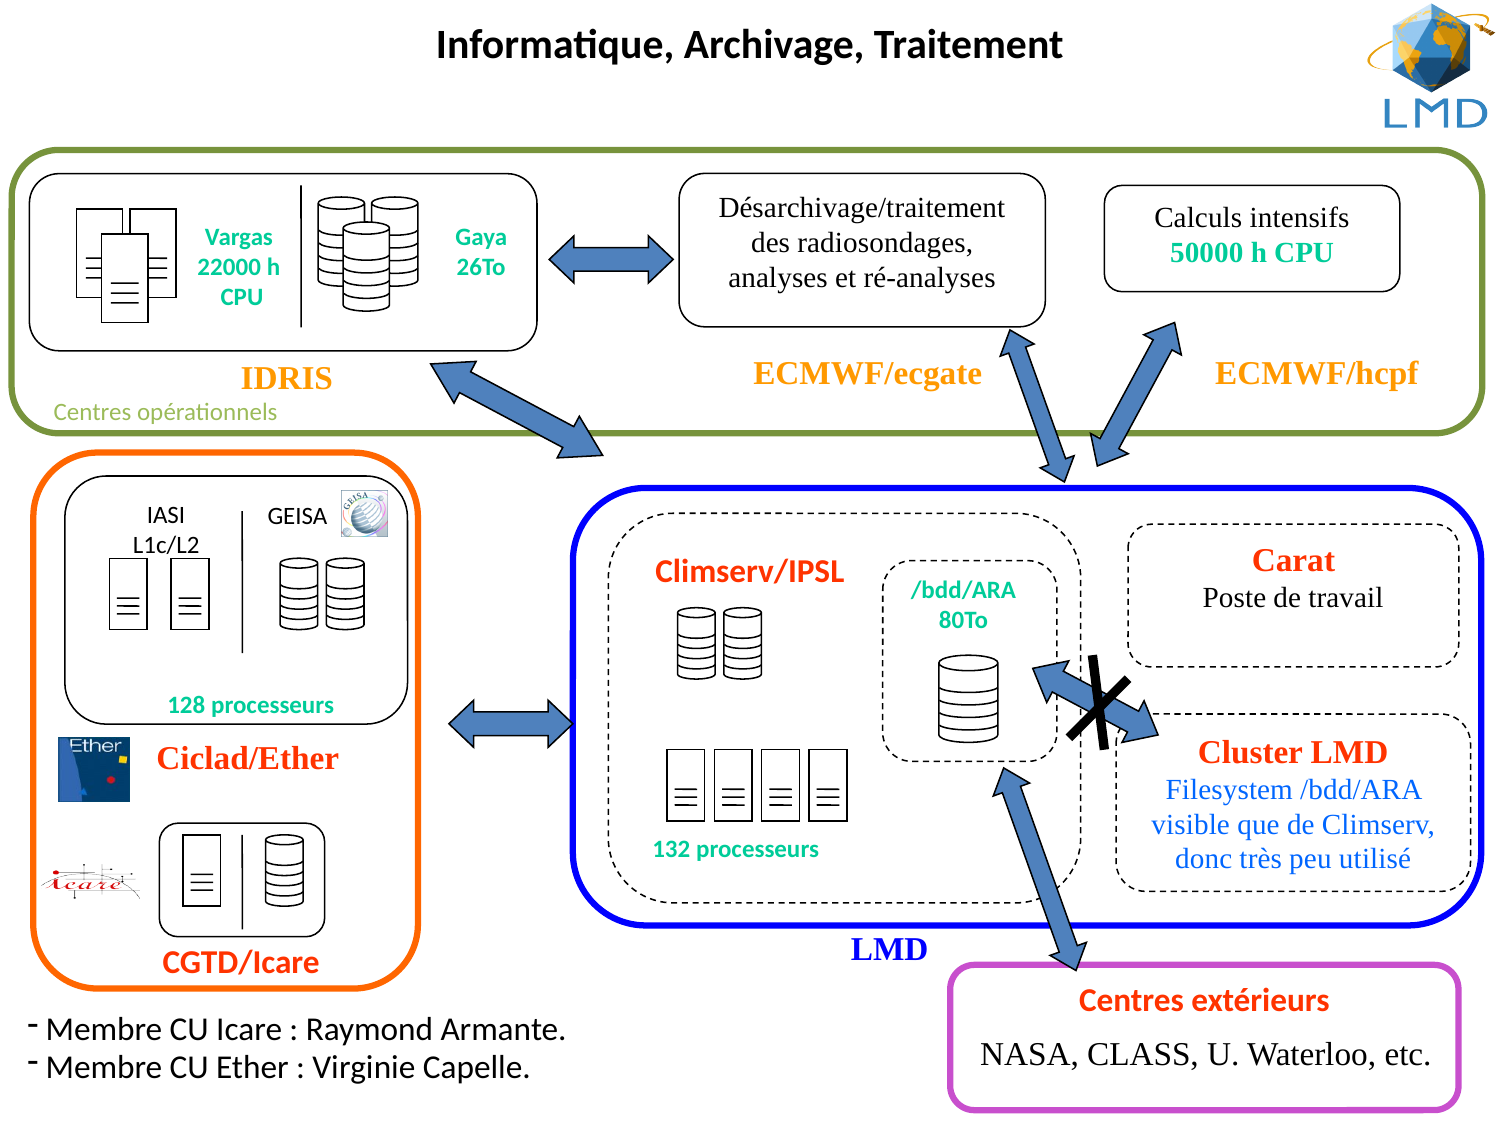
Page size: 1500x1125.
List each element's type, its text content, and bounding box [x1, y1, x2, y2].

text_box [950, 971, 1459, 1111]
text_box Membre CU Ether : Virginie Capelle. [12, 1055, 950, 1093]
text_box Centres extérieurs [962, 978, 1447, 1038]
text_box NASA, CLASS, U. Waterloo, etc. [965, 1024, 1447, 1080]
text_box IDRIS [182, 356, 391, 387]
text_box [317, 196, 419, 312]
text_box [29, 173, 537, 351]
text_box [135, 822, 348, 989]
text_box [11, 149, 1483, 434]
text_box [41, 863, 140, 899]
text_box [678, 173, 1459, 487]
text_box [549, 235, 673, 283]
text_box [33, 452, 418, 989]
text_box Centres opérationnels [38, 388, 293, 433]
text_box Membre CU Icare : Raymond Armante. [12, 999, 950, 1055]
title Informatique, Archivage, Distribution [0, 0, 1360, 125]
text_box [430, 361, 603, 458]
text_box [572, 487, 1482, 963]
picture [1362, 0, 1500, 132]
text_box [64, 475, 408, 777]
text_box Informatique, Archivage, Traitement [421, 9, 1079, 75]
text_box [76, 208, 177, 323]
picture [58, 737, 131, 802]
text_box [448, 700, 567, 748]
picture [340, 490, 388, 538]
